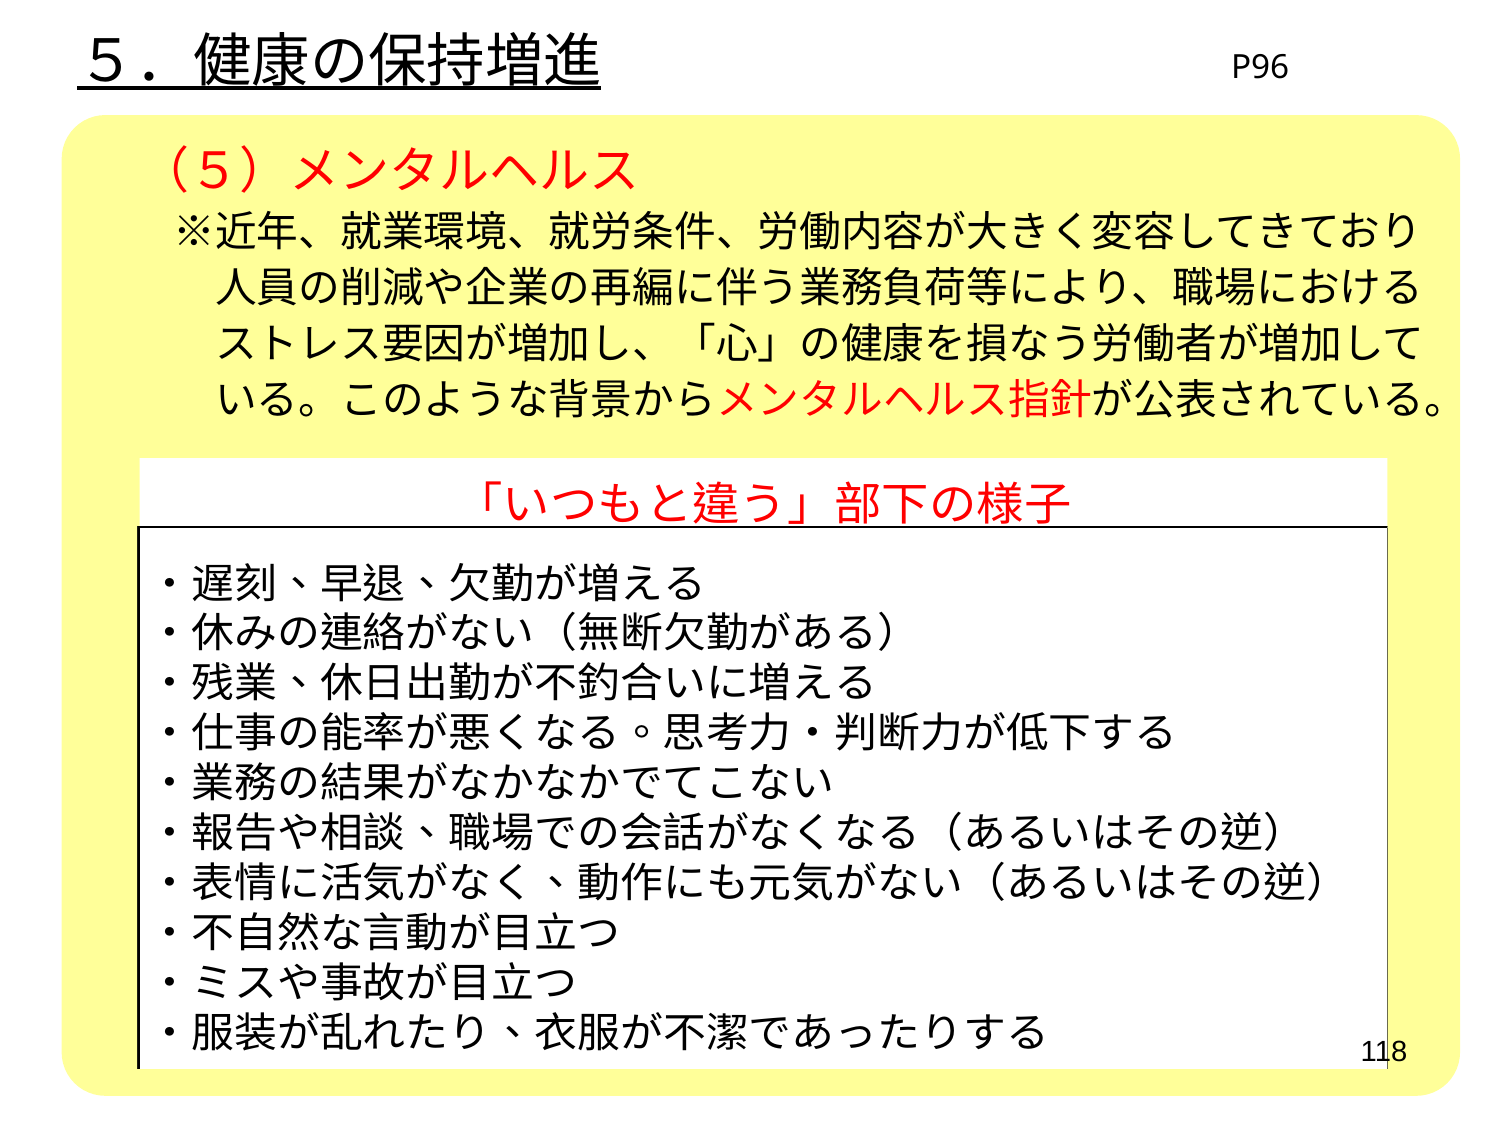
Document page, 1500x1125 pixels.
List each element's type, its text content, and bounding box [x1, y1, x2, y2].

text_box ５．健康の保持増進 [62, 12, 656, 101]
text_box （５）メンタルヘルス ※近年、就業環境、就労条件、労働内容が大きく変容してきており 人員の削減や企業の再編に伴う業務負荷等により、職場における ストレス要因が増加し、「心」の健康を損なう労働者が増加して いる。このような背景からメンタルヘルス指針が公表されている。 [62, 115, 1460, 1096]
text_box 118 [1394, 1024, 1423, 1070]
picture [137, 455, 1390, 1072]
text_box P96 [1112, 37, 1408, 93]
